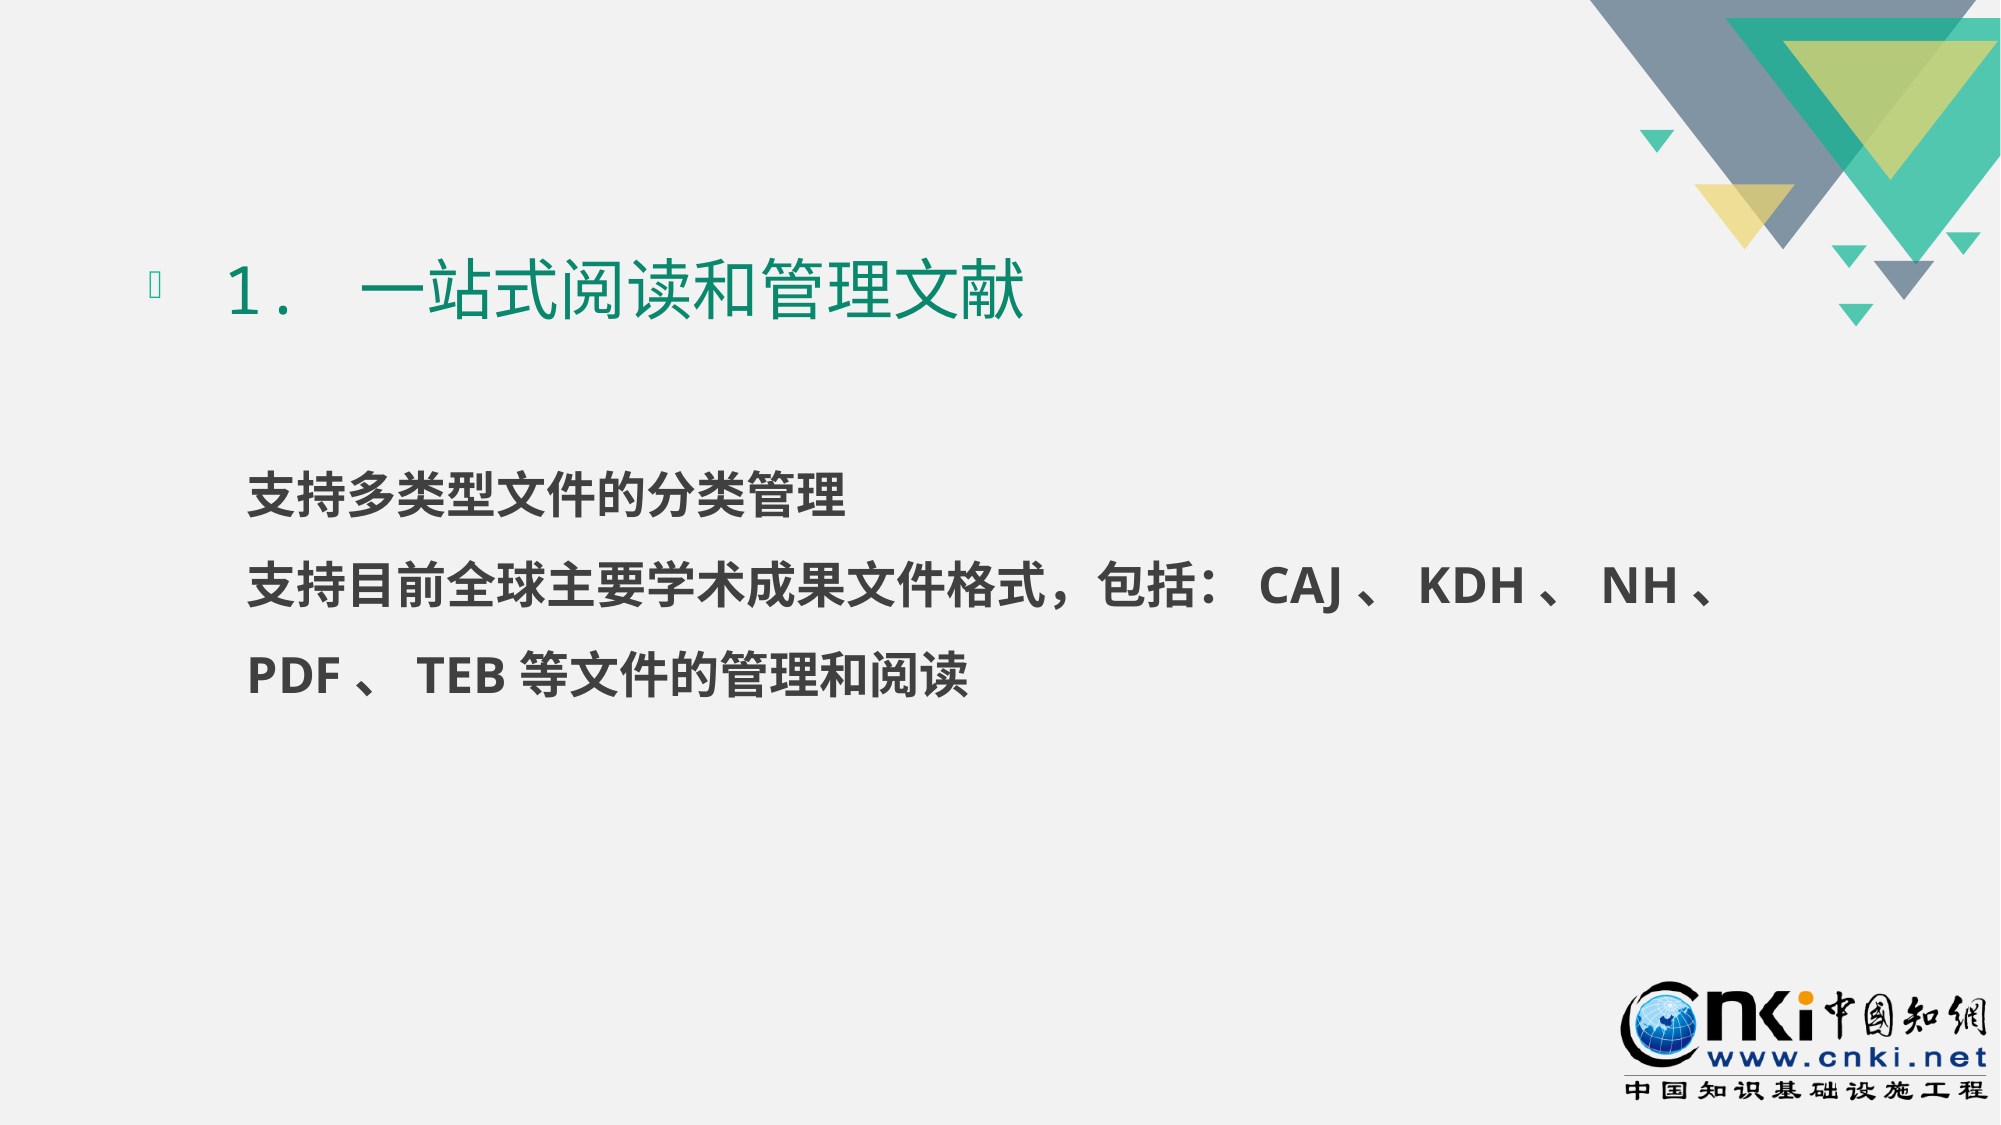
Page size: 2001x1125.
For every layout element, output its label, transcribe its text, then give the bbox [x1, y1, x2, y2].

picture [1589, 958, 2001, 1125]
text_box 1. 一站式阅读和管理文献 [133, 249, 1121, 337]
text_box 支持多类型文件的分类管理 支持目前全球主要学术成果文件格式，包括：CAJ、KDH、NH、PDF、TEB等文件的管理和阅读 [231, 396, 1768, 711]
